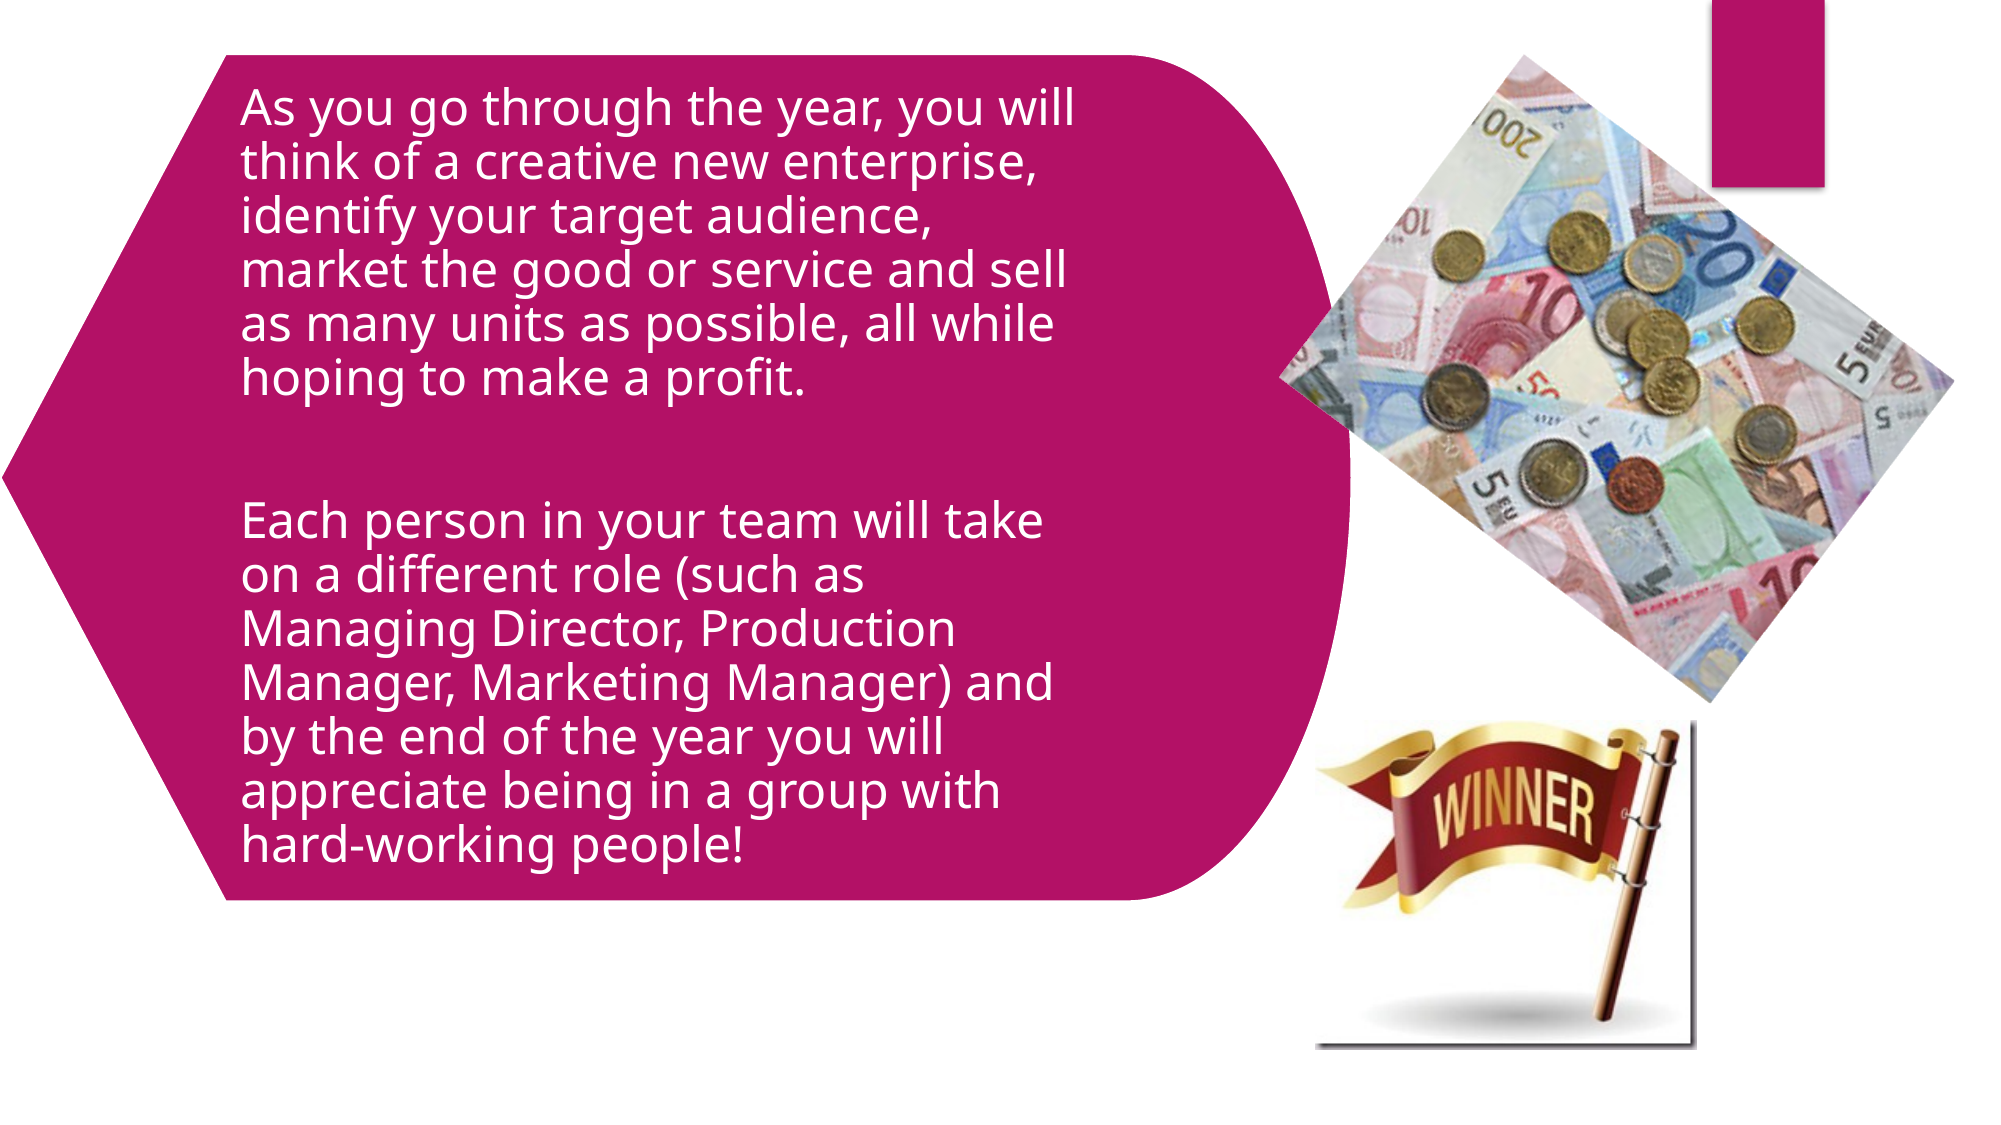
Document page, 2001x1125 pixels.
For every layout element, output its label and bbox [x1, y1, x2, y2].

picture [1314, 720, 1697, 1051]
list [0, 53, 1353, 1051]
picture [1346, 55, 1954, 702]
